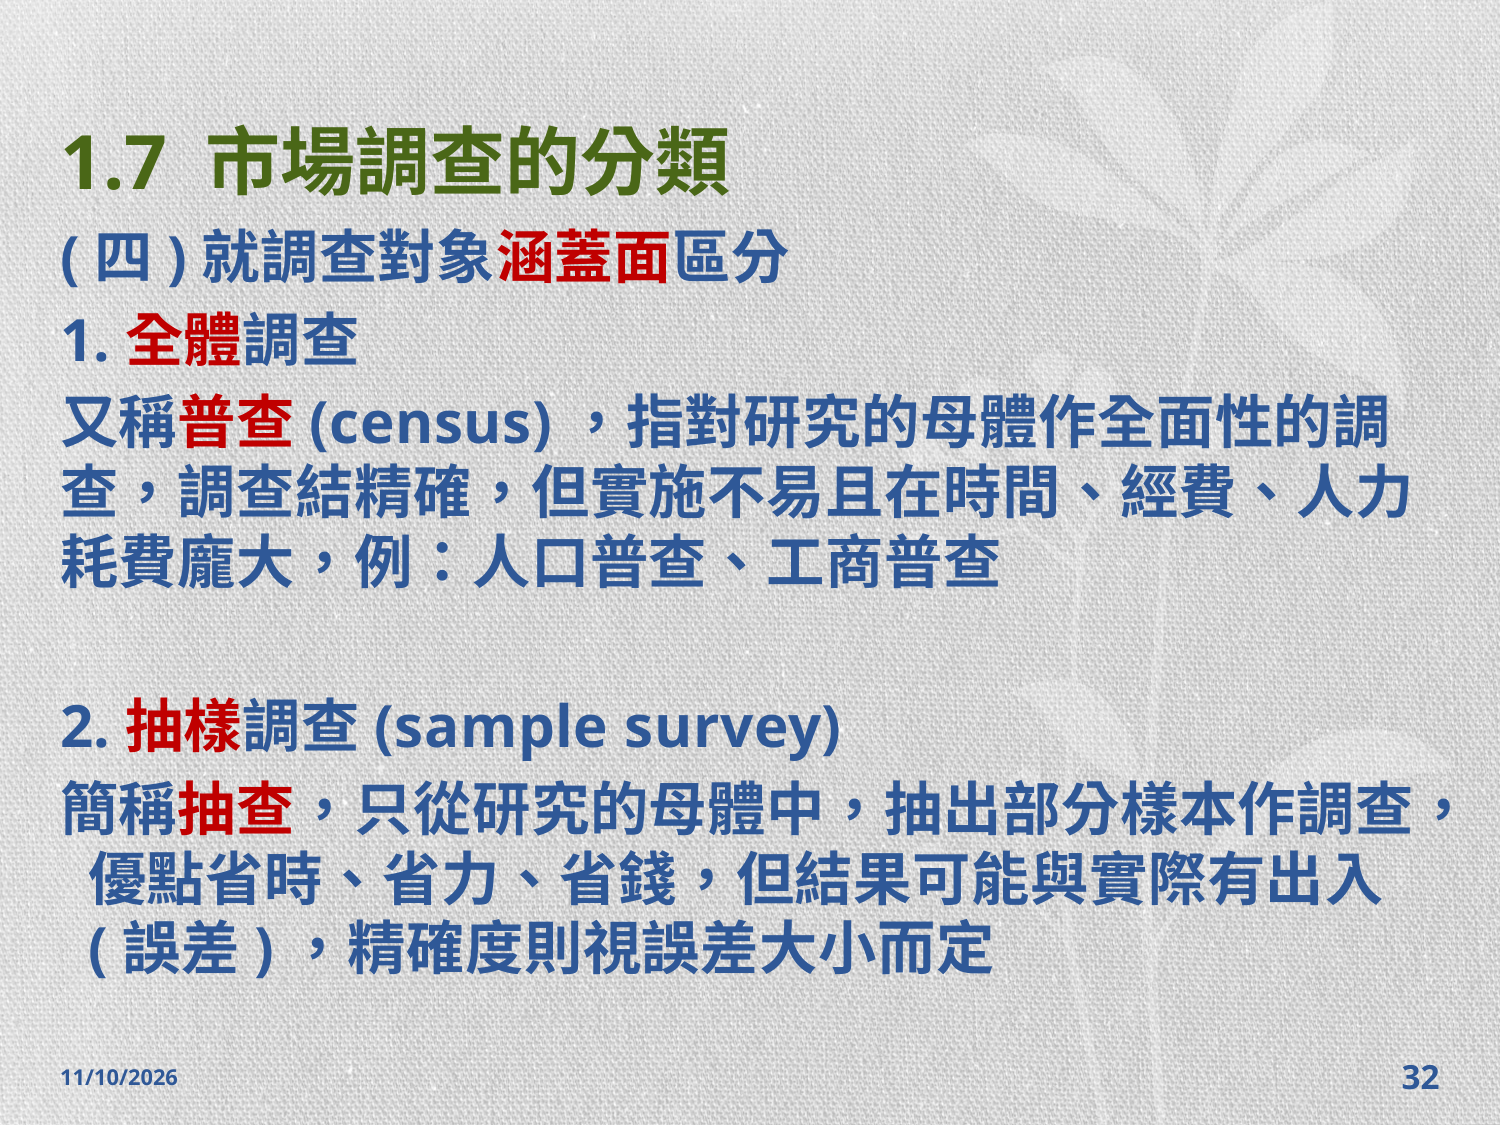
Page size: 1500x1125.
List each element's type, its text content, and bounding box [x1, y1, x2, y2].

list (四)就調查對象涵蓋面區分 1.全體調查 又稱普查(census)，指對研究的母體作全面性的調查，調查結精確，但實施不易且在時間、經費、人力耗費龐大，例：人口普查、工商普查 2.抽樣調查(sample survey) 簡稱抽查，只從研究的母體中，抽出部分樣本作調查，優點省時、省力、省錢，但結果可能與實際有出入(誤差)，精確度則視誤差大小而定 [45, 213, 1455, 1023]
slide_number 32 [1310, 1054, 1455, 1103]
title 1.7 市場調查的分類 [45, 37, 1455, 213]
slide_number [45, 1054, 396, 1103]
